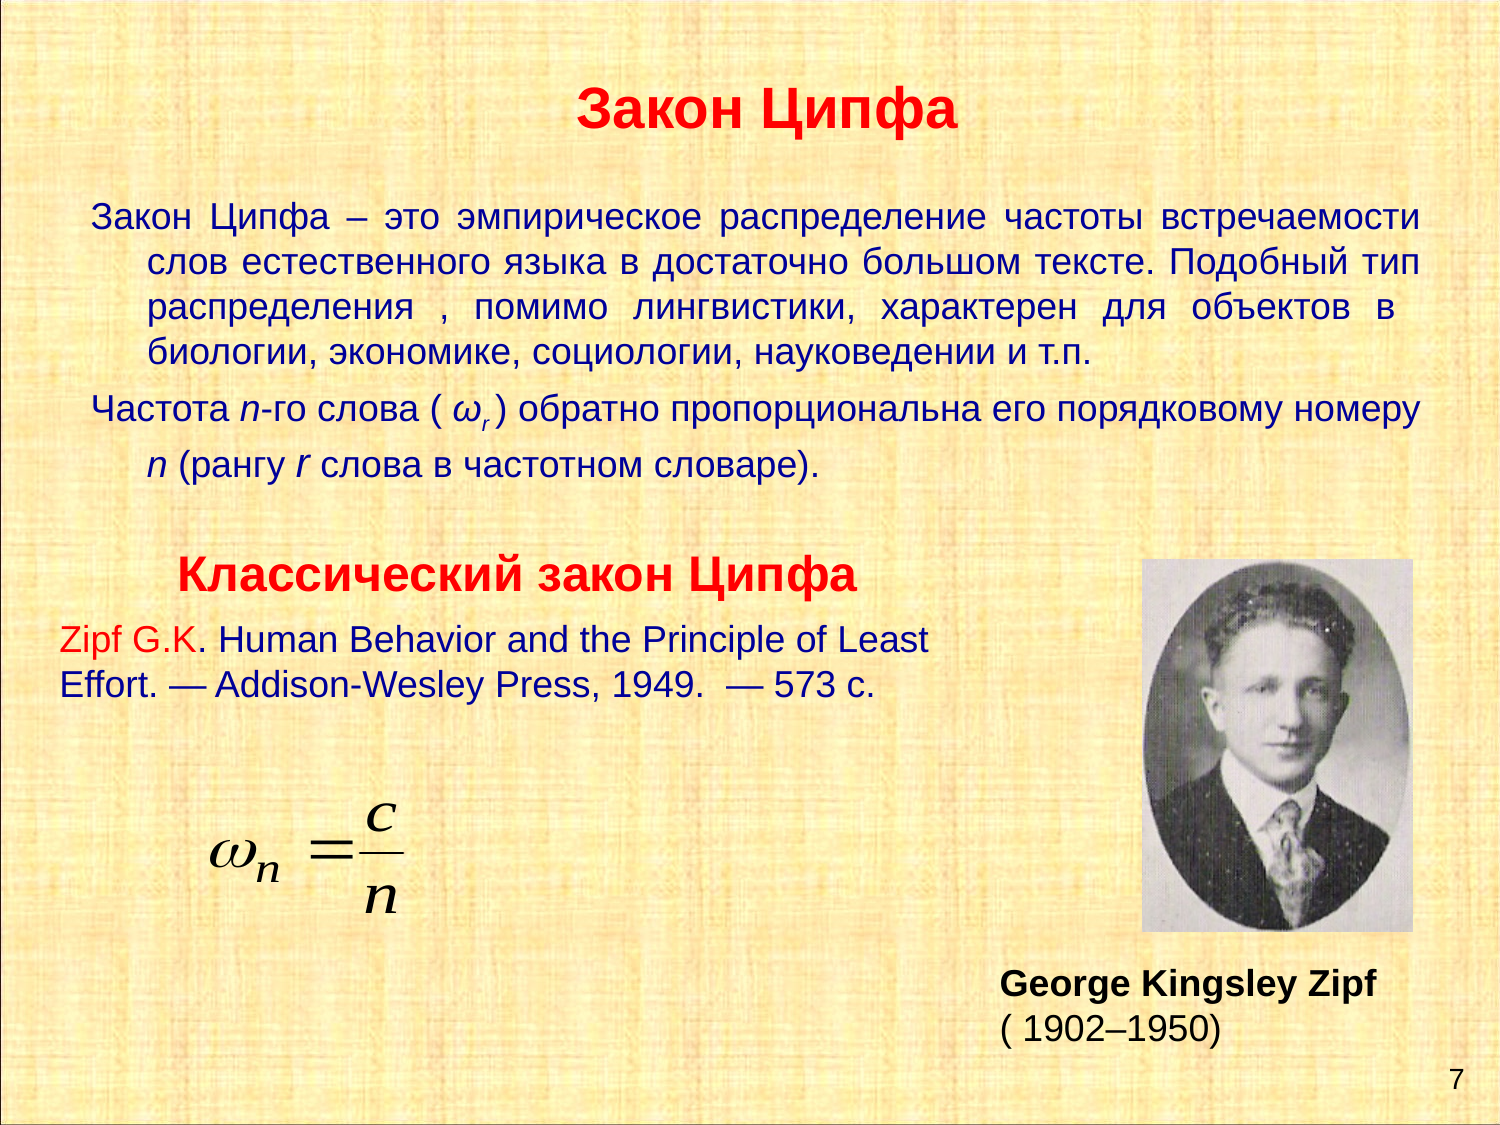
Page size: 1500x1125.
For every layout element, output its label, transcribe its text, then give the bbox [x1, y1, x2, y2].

text_box Закон Ципфа [419, 73, 1164, 138]
slide_number 7 [1074, 1052, 1481, 1103]
text_box Классический закон Ципфа [162, 534, 873, 607]
text_box Zipf G.K. Human Behavior and the Principle of Least Effort. — Addison-Wesley Press, 1949. — 573 с. [44, 607, 1046, 713]
picture [0, 0, 1500, 1125]
text_box George Kingsley Zipf ( 1902–1950) [984, 951, 1438, 1057]
text_box Закон Ципфа – это эмпирическое распределение частоты встречаемости слов естественного языка в достаточно большом тексте. Подобный тип распределения , помимо лингвистики, характерен для объектов в биологии, экономике, социологии, науковедении и т.п. Частота n-го слова ( ωr ) обратно пропорциональна его порядковому номеру n (рангу r слова в частотном словаре). [75, 184, 1436, 493]
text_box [200, 774, 418, 928]
